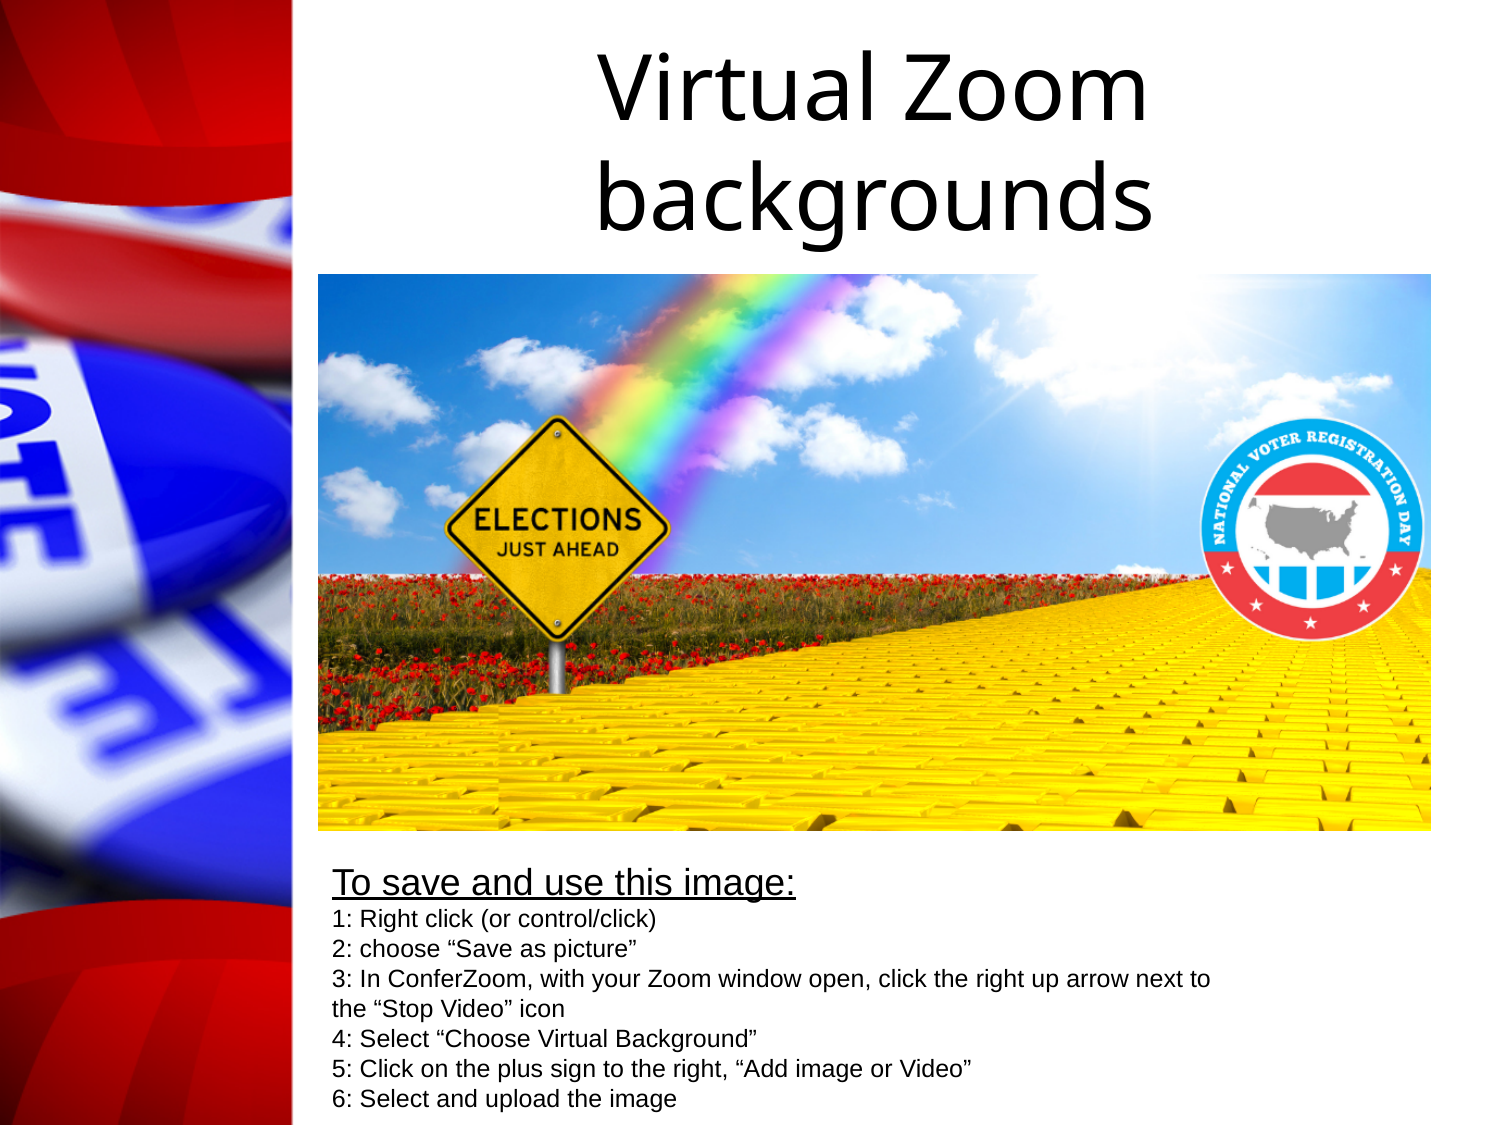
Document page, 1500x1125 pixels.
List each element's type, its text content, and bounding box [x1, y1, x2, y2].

text_box To save and use this image: 1: Right click (or control/click) 2: choose “Save as picture” 3: In ConferZoom, with your Zoom window open, click the right up arrow next to the “Stop Video” icon 4: Select “Choose Virtual Background” 5: Click on the plus sign to the right, “Add image or Video” 6: Select and upload the image [317, 850, 1268, 1125]
title Virtual Zoom backgrounds [324, 45, 1425, 233]
picture [0, 0, 1500, 1125]
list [318, 274, 1431, 831]
